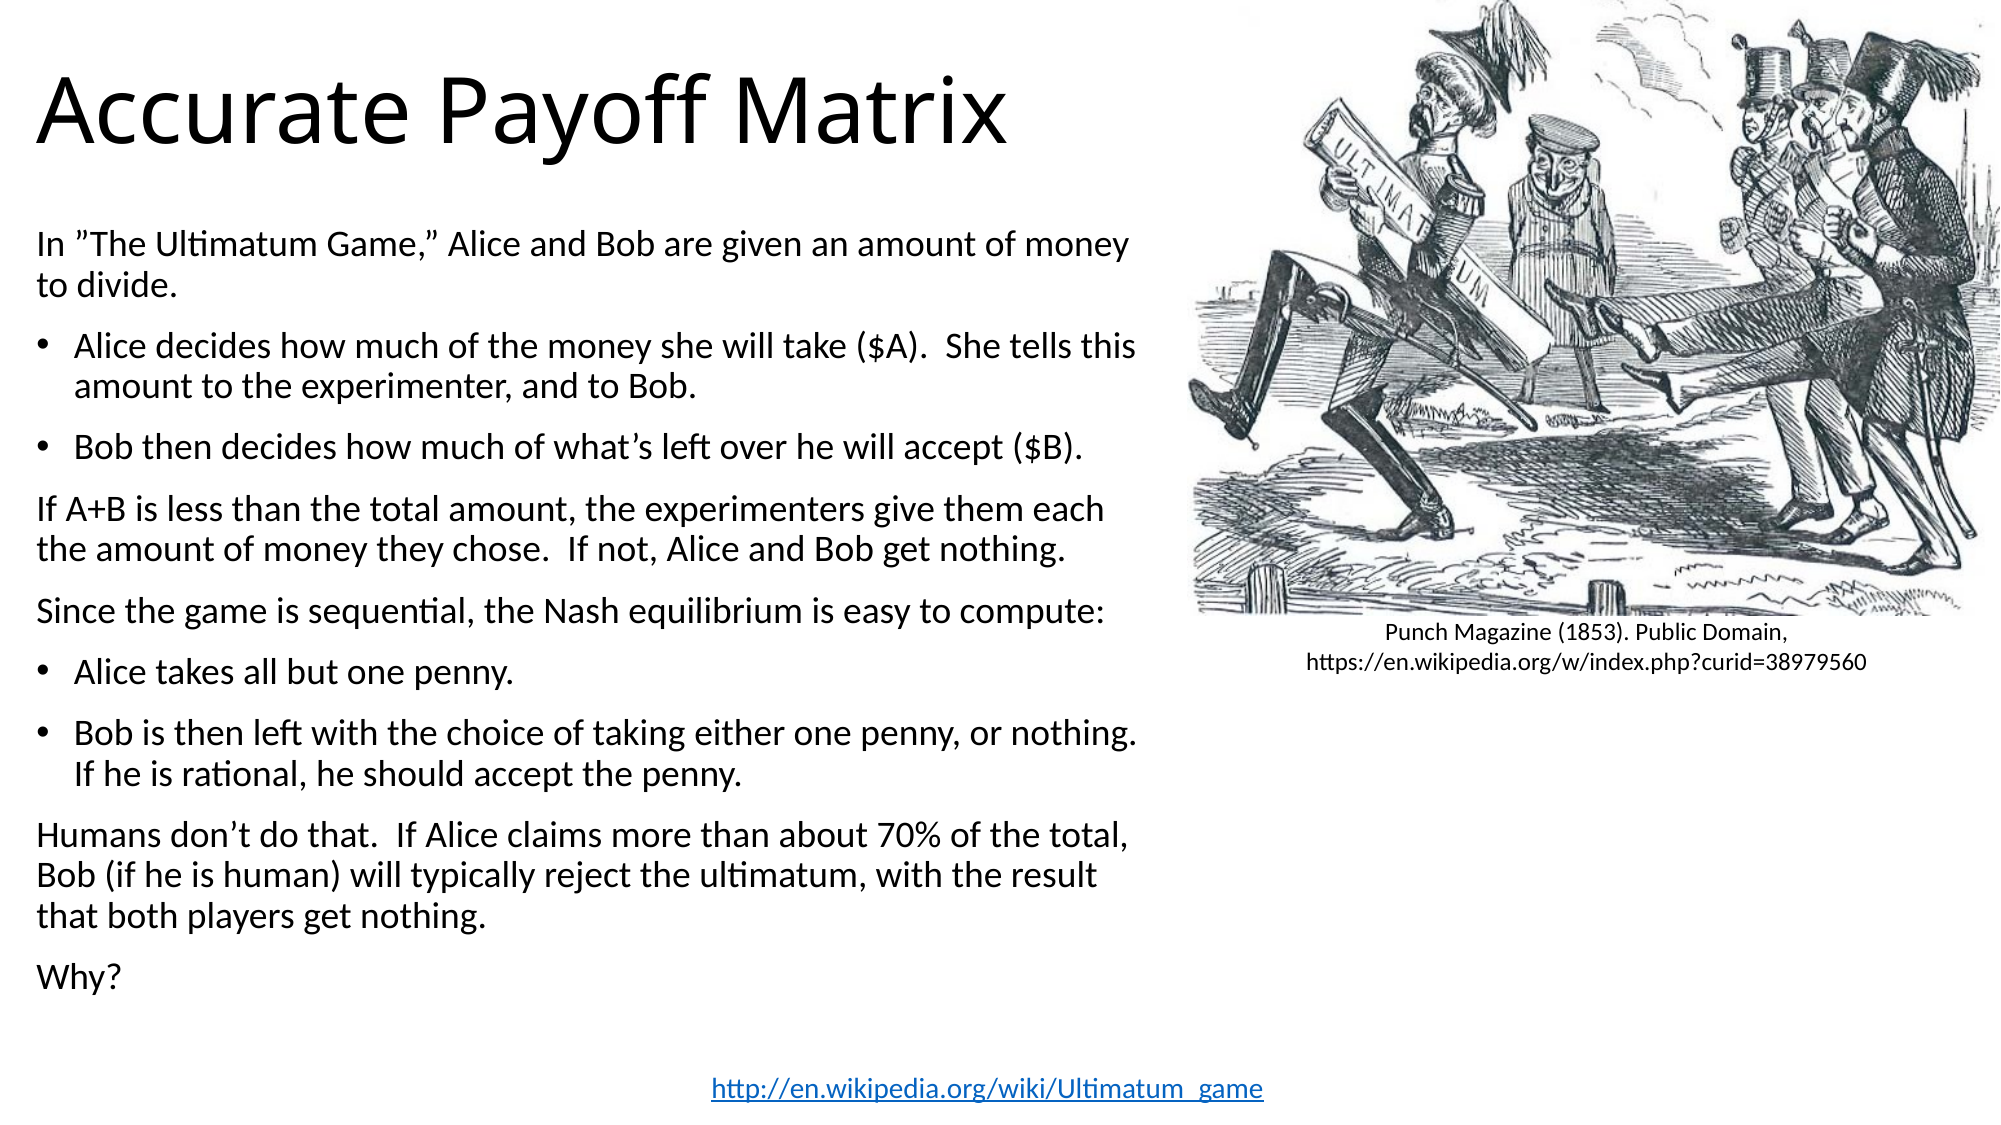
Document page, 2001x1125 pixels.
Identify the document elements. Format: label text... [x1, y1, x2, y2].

text_box http://en.wikipedia.org/wiki/Ultimatum_game [362, 1061, 1613, 1112]
text_box Punch Magazine (1853). Public Domain, https://en.wikipedia.org/w/index.php?curid=38979560 [1222, 616, 1952, 683]
picture [1187, 0, 2000, 616]
list In ”The Ultimatum Game,” Alice and Bob are given an amount of money to divide. Alice decides how much of the money she will take ($A). She tells this amount to the experimenter, and to Bob. Bob then decides how much of what’s left over he will accept ($B). If A+B is less than the total amount, the experimenters give them each the amount of money they chose. If not, Alice and Bob get nothing. Since the game is sequential, the Nash equilibrium is easy to compute: Alice takes all but one penny. Bob is then left with the choice of taking either one penny, or nothing. If he is rational, he should accept the penny. Humans don’t do that. If Alice claims more than about 70% of the total, Bob (if he is human) will typically reject the ultimatum, with the result that both players get nothing. Why? [21, 216, 1175, 1030]
title Accurate Payoff Matrix [21, 20, 1187, 208]
